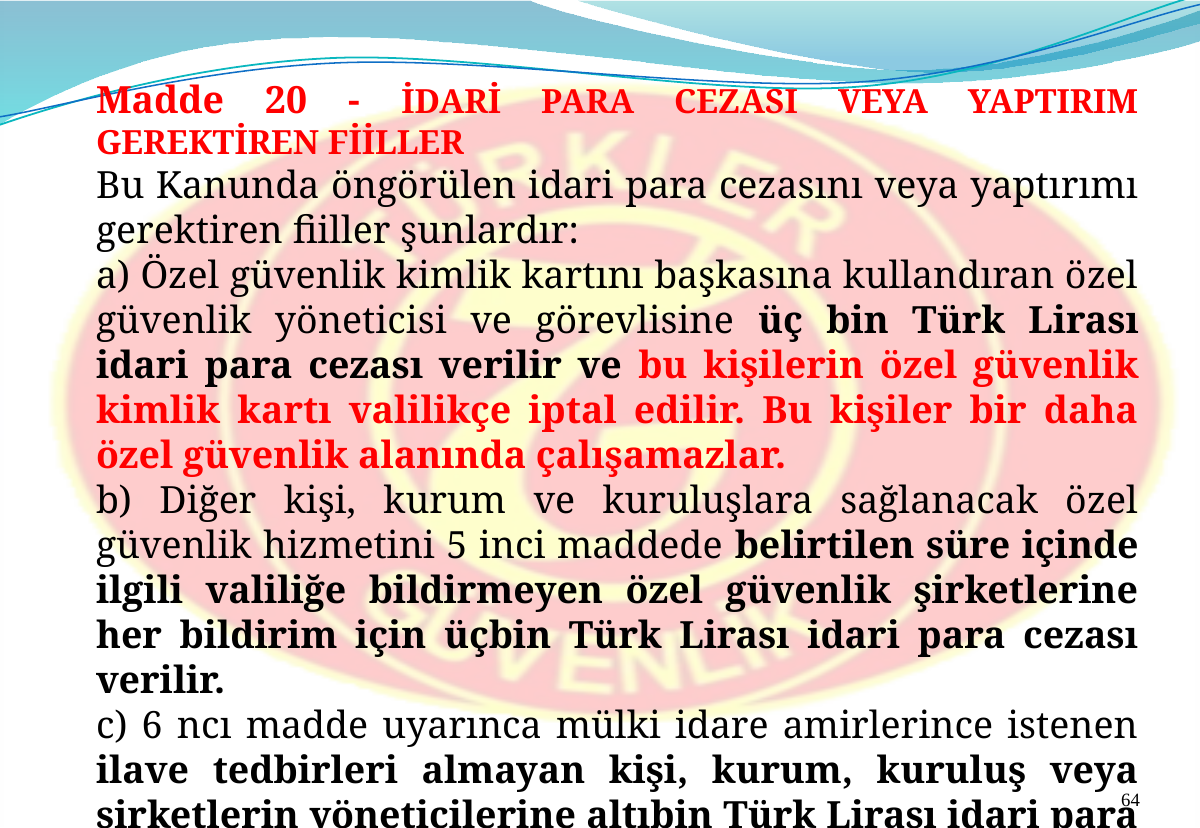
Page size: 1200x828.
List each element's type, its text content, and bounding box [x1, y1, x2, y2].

text_box Madde 20 - İDARİ PARA CEZASI VEYA YAPTIRIM GEREKTİREN FİİLLER Bu Kanunda öngörülen idari para cezasını veya yaptırımı gerektiren fiiller şunlardır: a) Özel güvenlik kimlik kartını başkasına kullandıran özel güvenlik yöneticisi ve görevlisine üç bin Türk Lirası idari para cezası verilir ve bu kişilerin özel güvenlik kimlik kartı valilikçe iptal edilir. Bu kişiler bir daha özel güvenlik alanında çalışamazlar. b) Diğer kişi, kurum ve kuruluşlara sağlanacak özel güvenlik hizmetini 5 inci maddede belirtilen süre içinde ilgili valiliğe bildirmeyen özel güvenlik şirketlerine her bildirim için üçbin Türk Lirası idari para cezası verilir. c) 6 ncı madde uyarınca mülki idare amirlerince istenen ilave tedbirleri almayan kişi, kurum, kuruluş veya şirketlerin yöneticilerine altıbin Türk Lirası idari para cezası verilir. [96, 73, 1139, 828]
